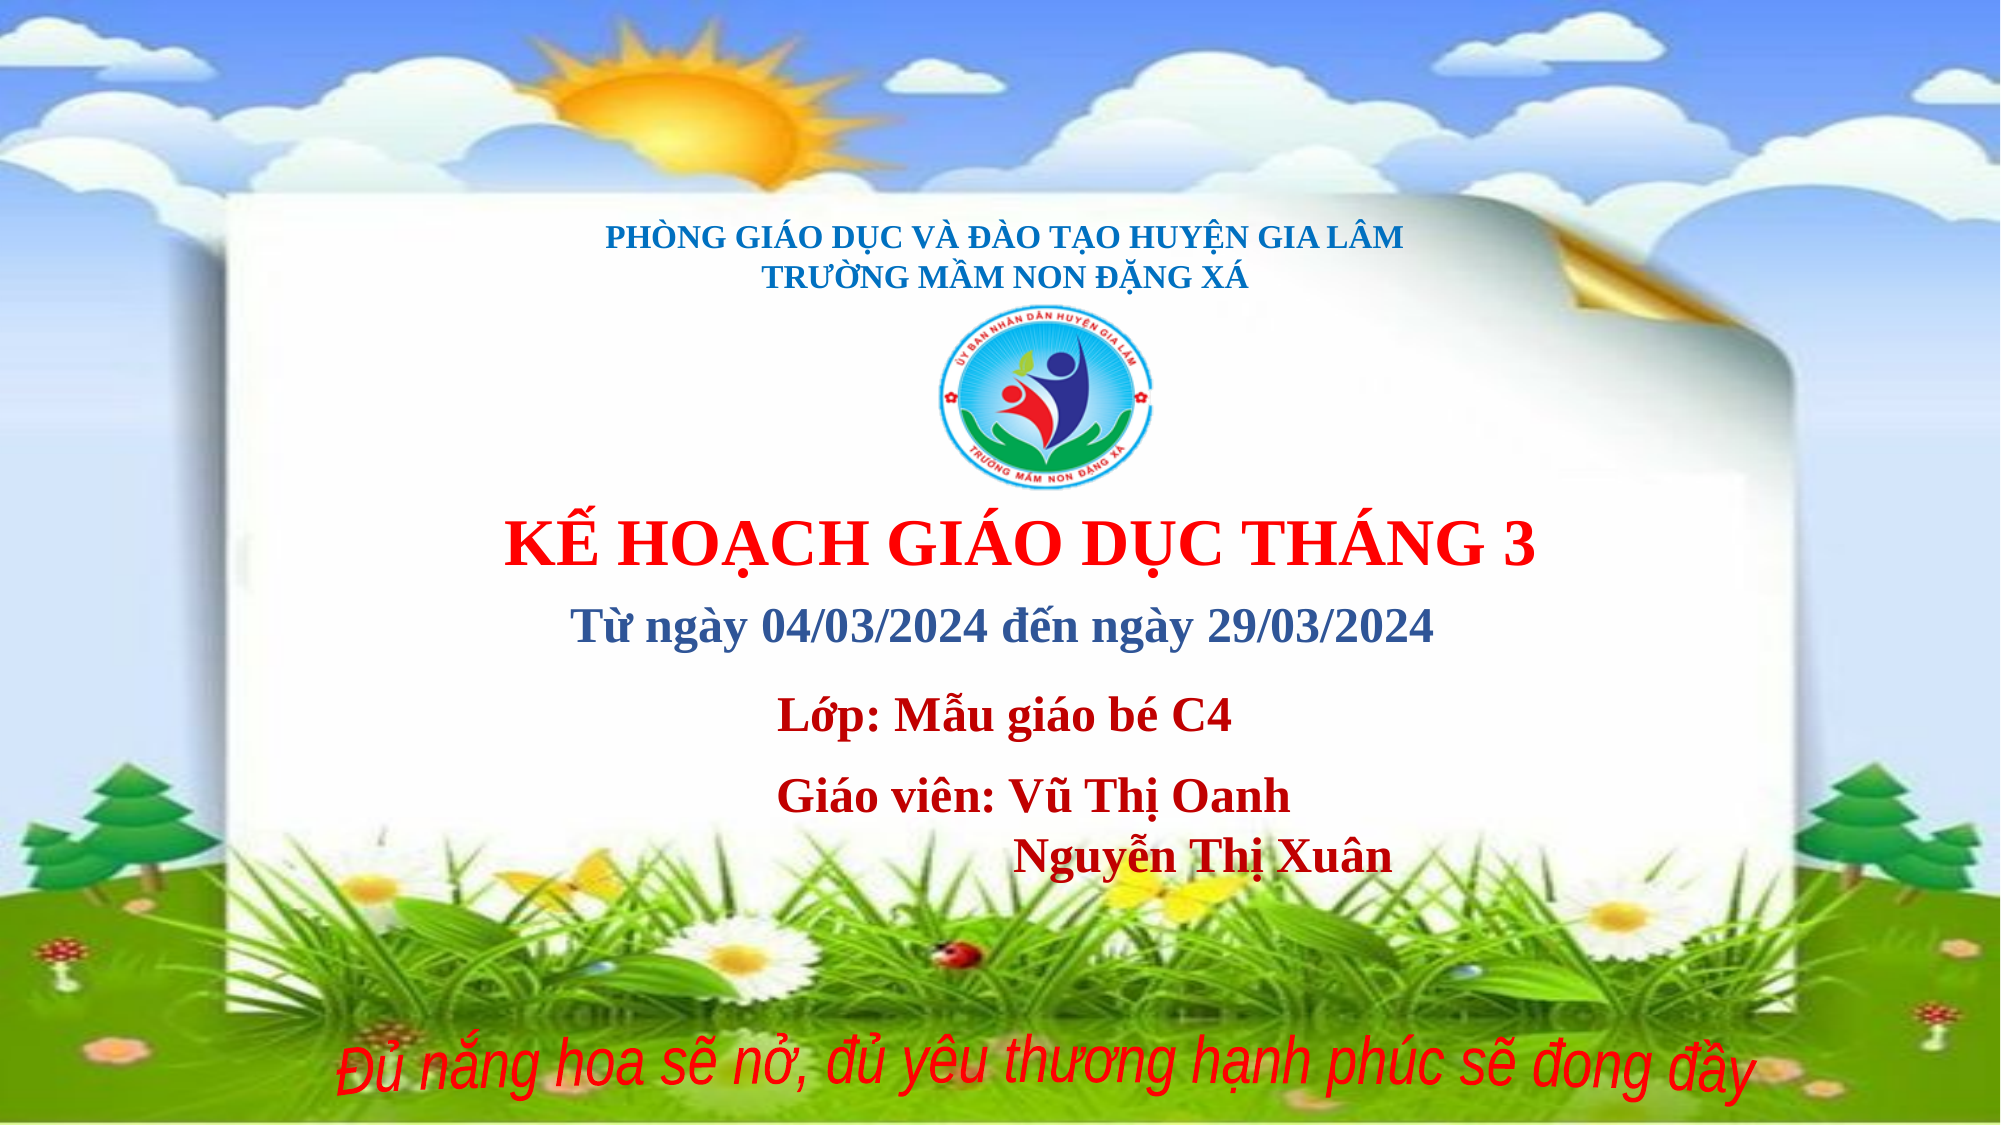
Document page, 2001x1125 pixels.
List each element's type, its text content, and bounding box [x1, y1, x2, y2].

text_box PHÒNG GIÁO DỤC VÀ ĐÀO TẠO HUYỆN GIA LÂM TRƯỜNG MẦM NON ĐẶNG XÁ [565, 207, 1446, 303]
text_box KẾ HOẠCH GIÁO DỤC THÁNG 3 [456, 491, 1586, 587]
text_box Lớp: Mẫu giáo bé C4 [762, 673, 1249, 749]
picture [0, 0, 2001, 1125]
text_box Từ ngày 04/03/2024 đến ngày 29/03/2024 [513, 584, 1492, 720]
text_box Giáo viên: Vũ Thị Oanh Nguyễn Thị Xuân [761, 754, 1469, 890]
